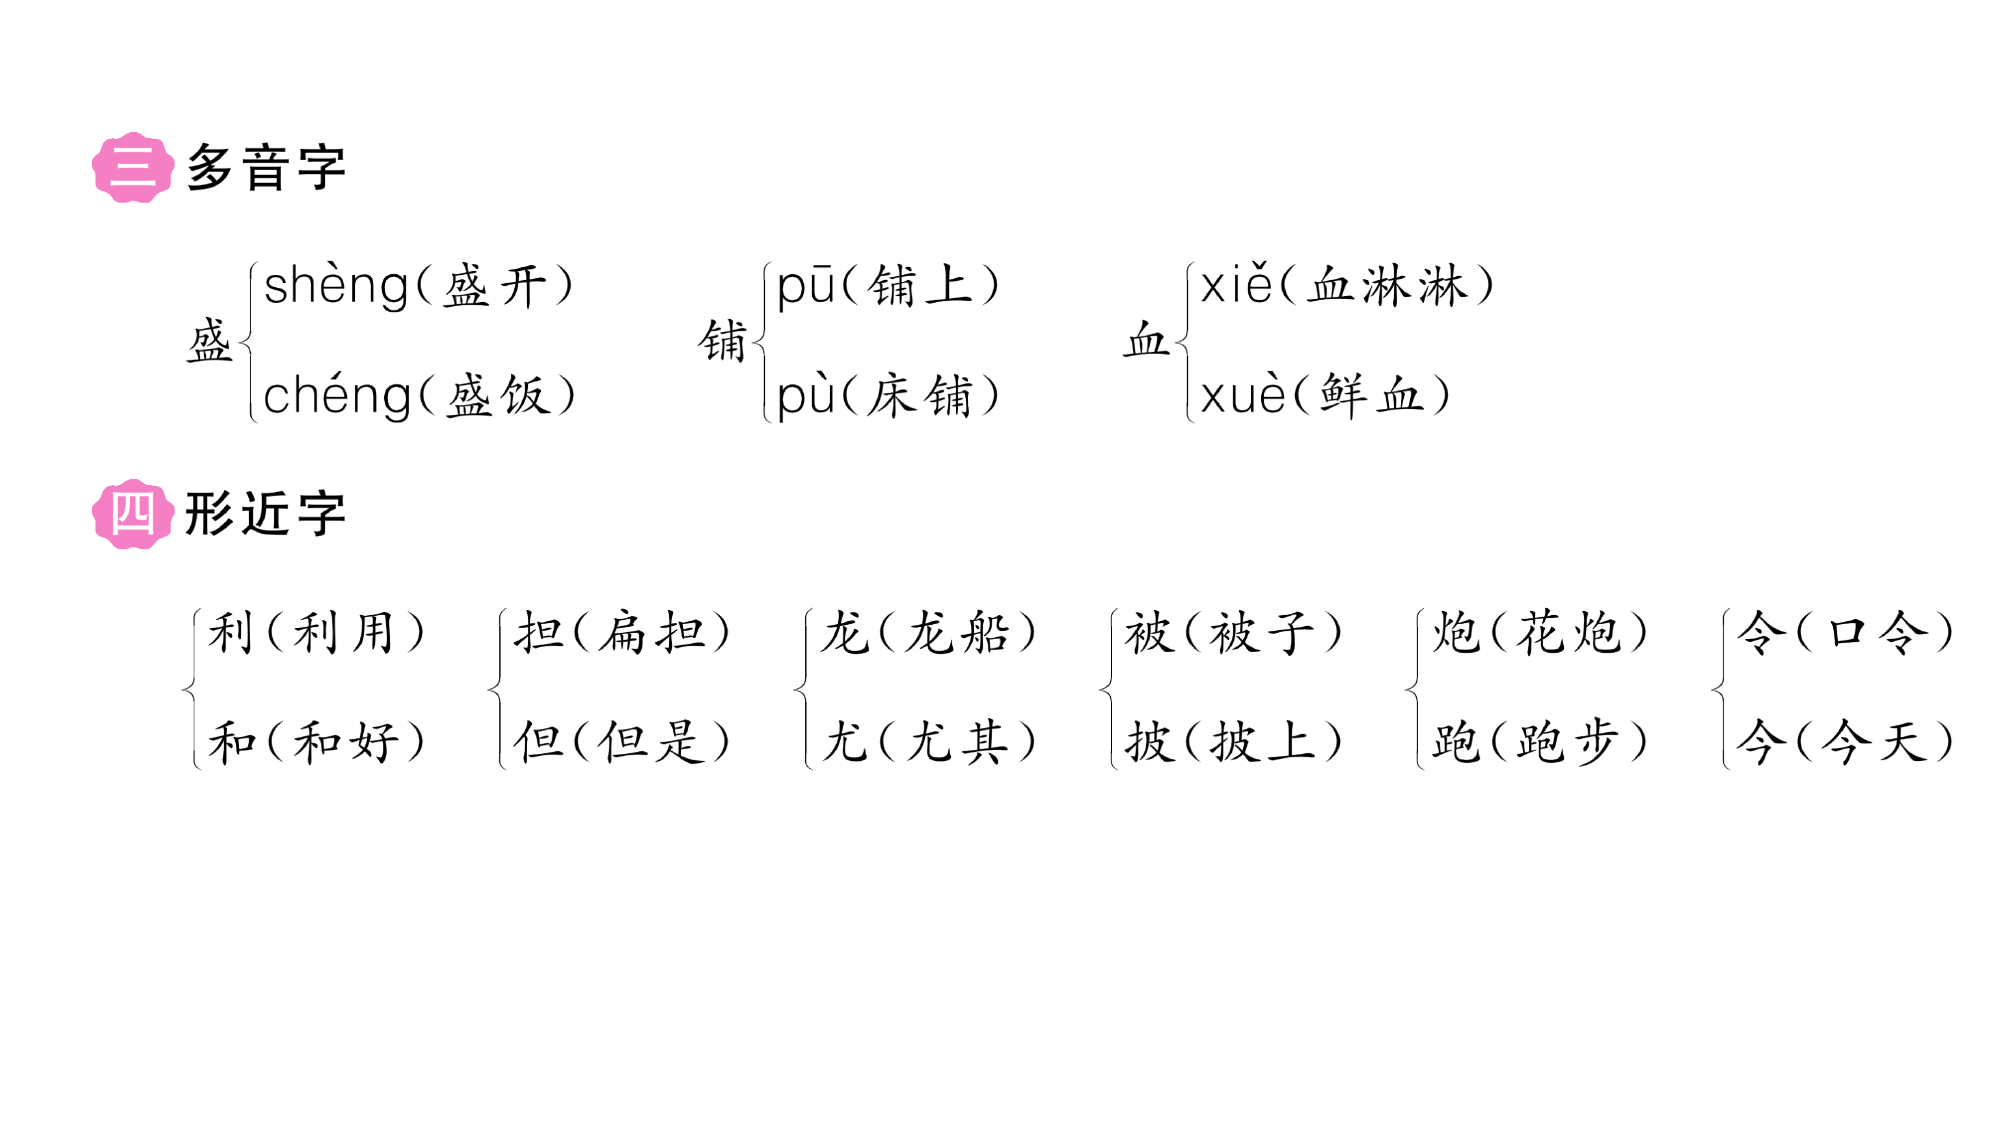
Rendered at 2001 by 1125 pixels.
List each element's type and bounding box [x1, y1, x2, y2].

picture [88, 118, 1979, 785]
